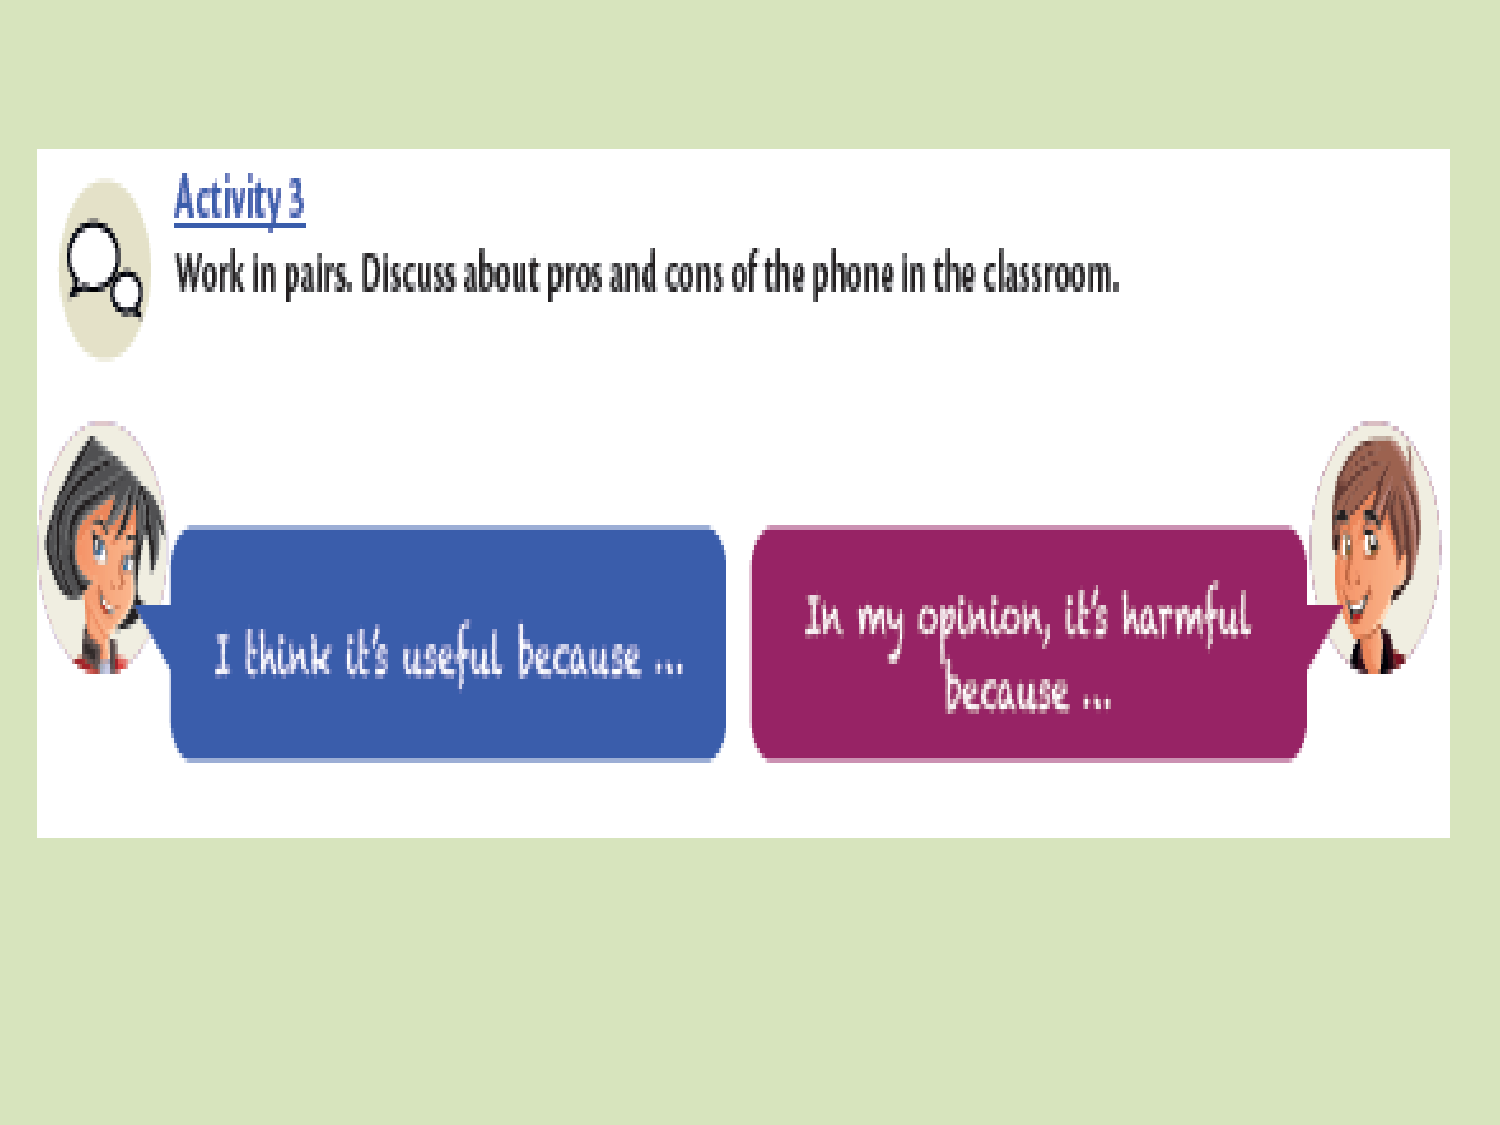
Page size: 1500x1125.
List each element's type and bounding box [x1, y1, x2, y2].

picture [37, 149, 1451, 838]
